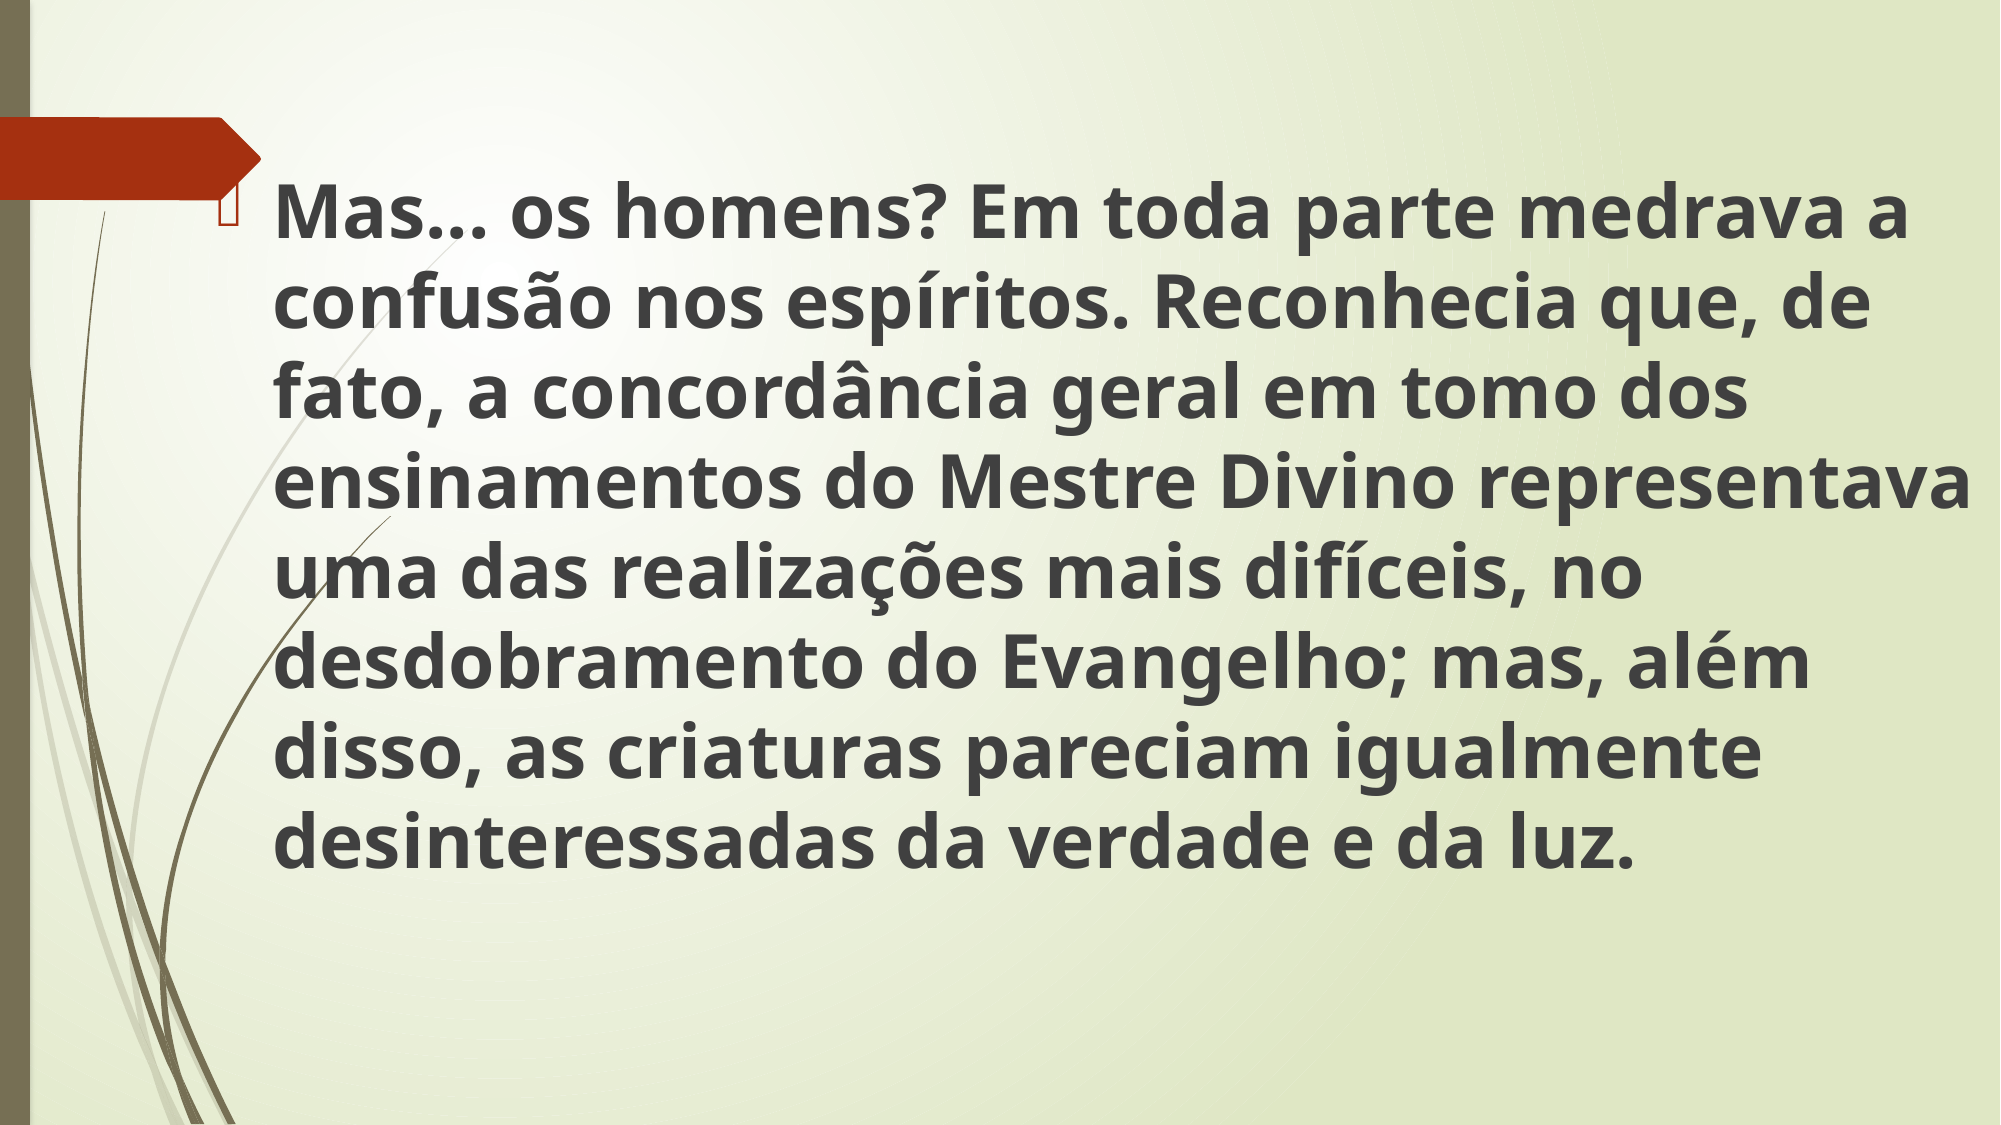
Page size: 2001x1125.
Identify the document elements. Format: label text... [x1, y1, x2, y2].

list Mas... os homens? Em toda parte medrava a confusão nos espíritos. Reconhecia que, de fato, a concordância geral em tomo dos ensinamentos do Mestre Divino representava uma das realizações mais difíceis, no desdobramento do Evangelho; mas, além disso, as criaturas pareciam igualmente desinteressadas da verdade e da luz. [201, 0, 2000, 1125]
